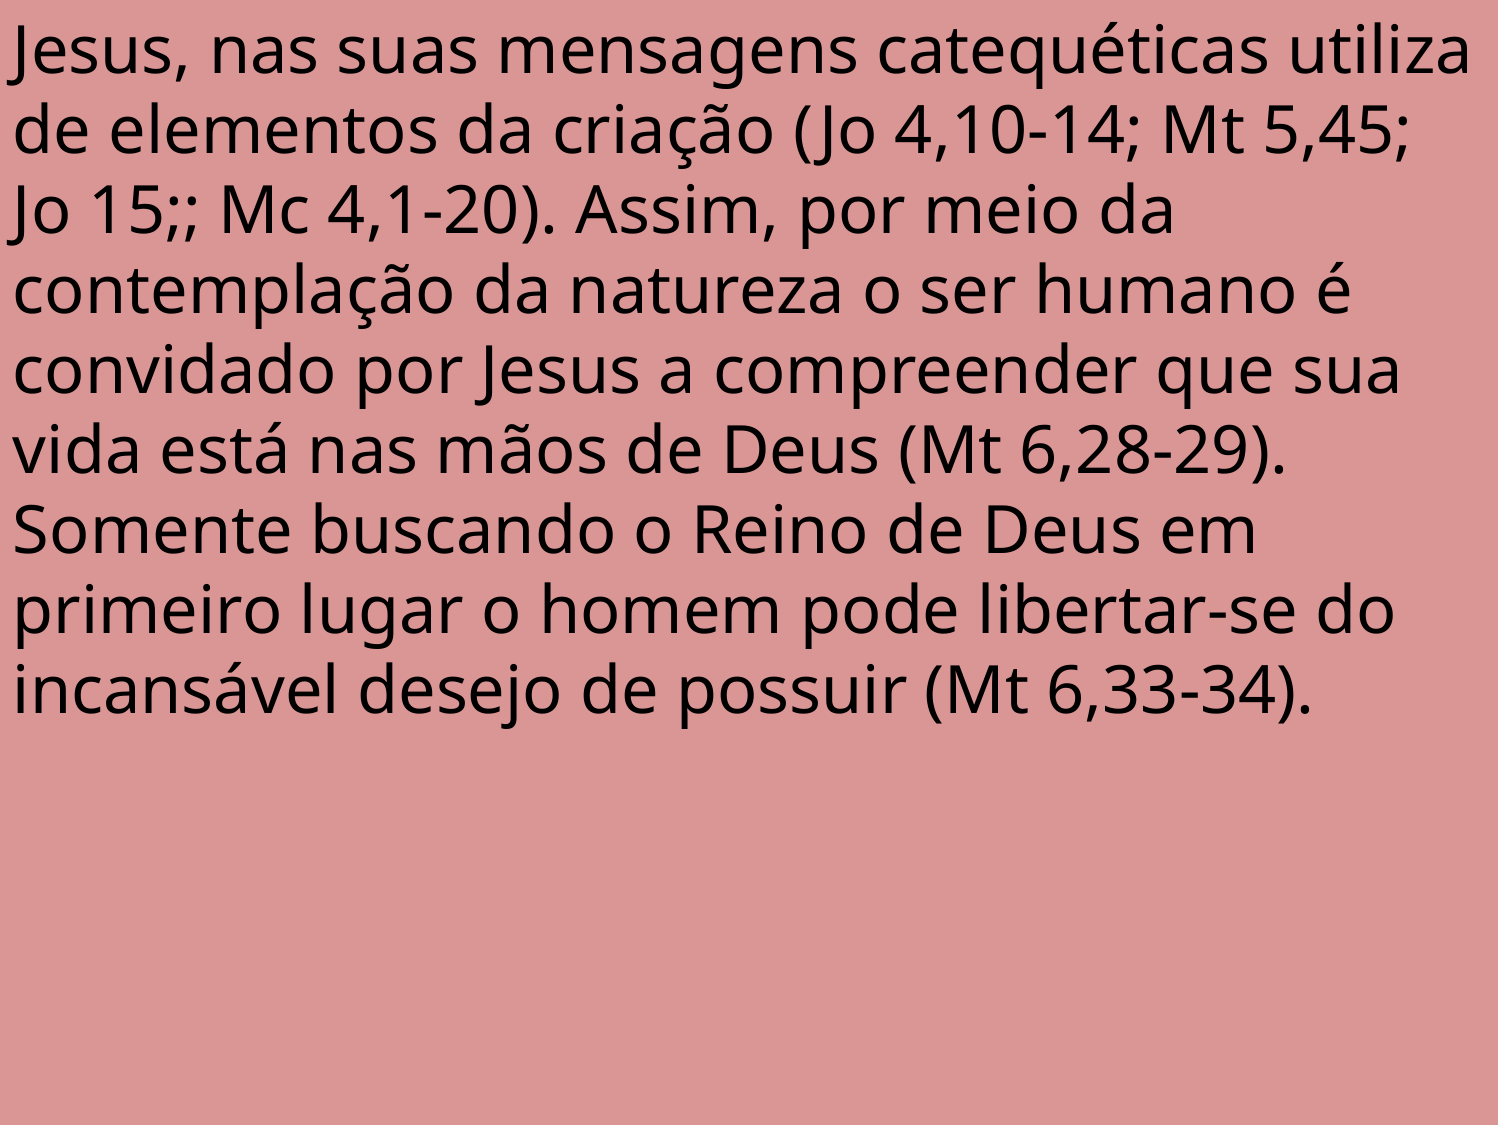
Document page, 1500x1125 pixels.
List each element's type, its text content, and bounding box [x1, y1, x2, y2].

text_box Jesus, nas suas mensagens catequéticas utiliza de elementos da criação (Jo 4,10-14; Mt 5,45; Jo 15;; Mc 4,1-20). Assim, por meio da contemplação da natureza o ser humano é convidado por Jesus a compreender que sua vida está nas mãos de Deus (Mt 6,28-29). Somente buscando o Reino de Deus em primeiro lugar o homem pode libertar-se do incansável desejo de possuir (Mt 6,33-34). [0, 0, 1498, 1125]
